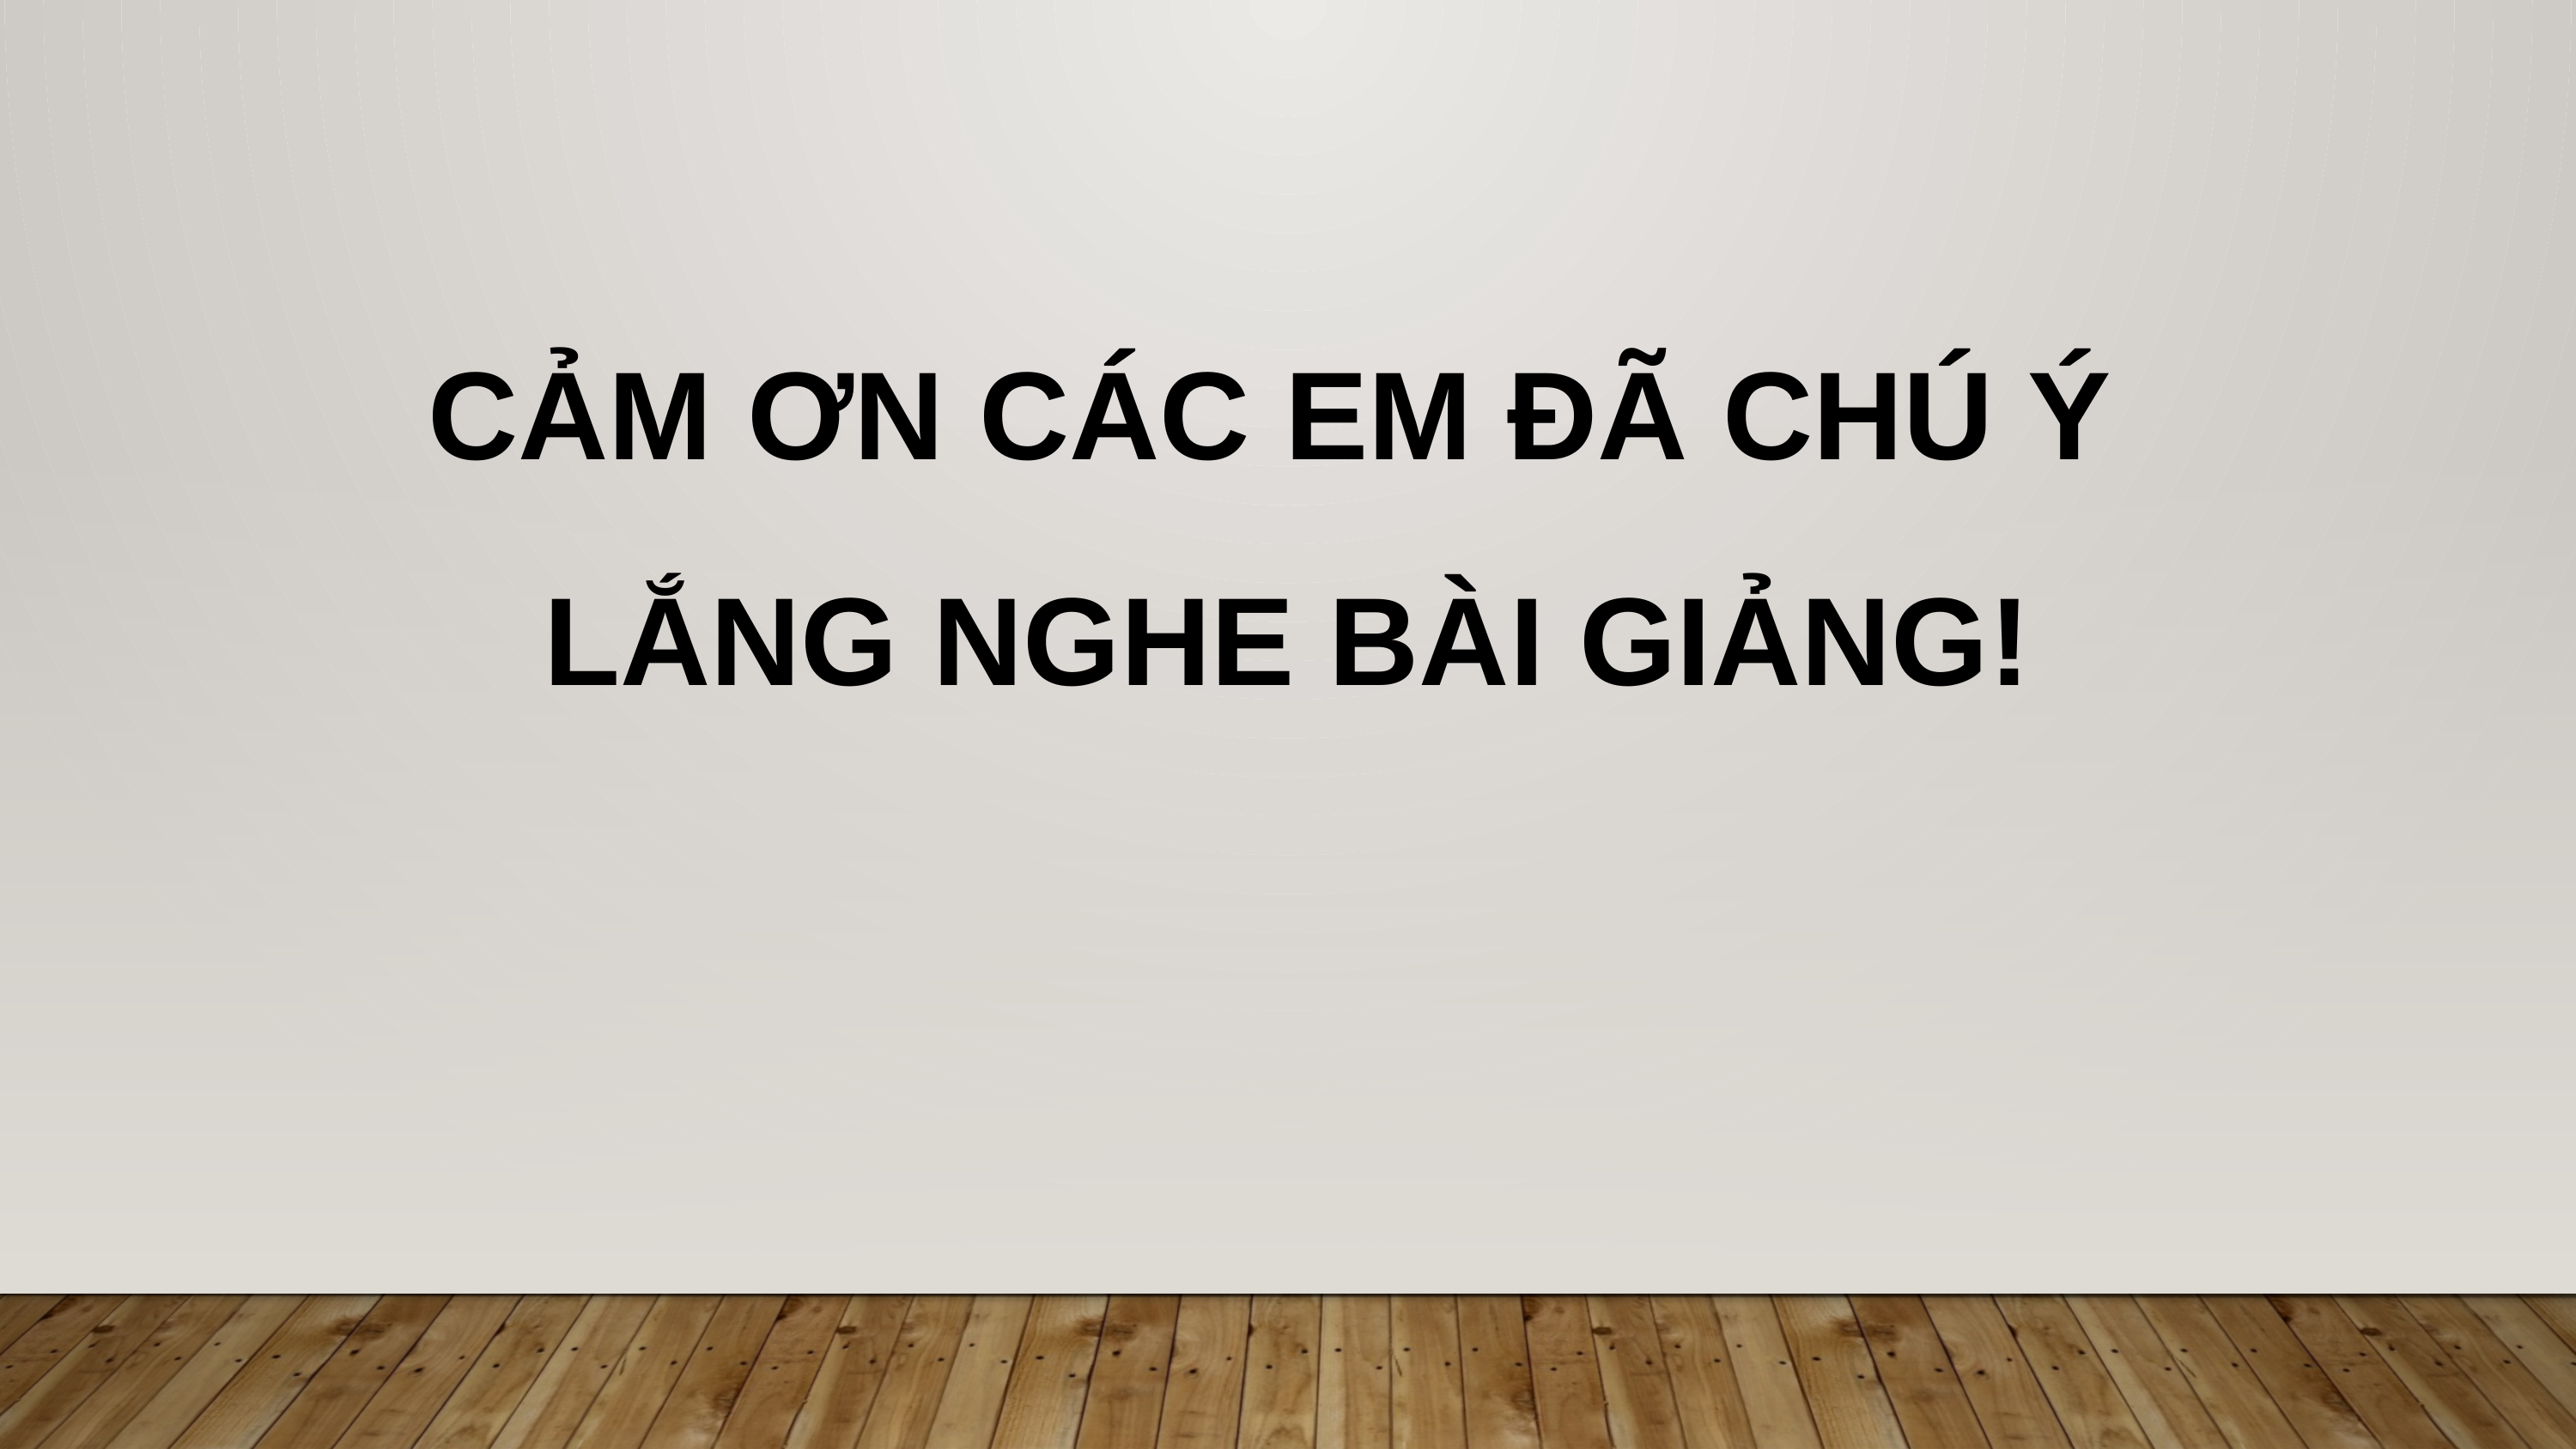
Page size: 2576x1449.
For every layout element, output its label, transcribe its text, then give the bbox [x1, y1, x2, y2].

picture [0, 1294, 2576, 1449]
text_box CẢM ƠN CÁC EM ĐÃ CHÚ Ý LẮNG NGHE BÀI GIẢNG! [185, 259, 2391, 711]
